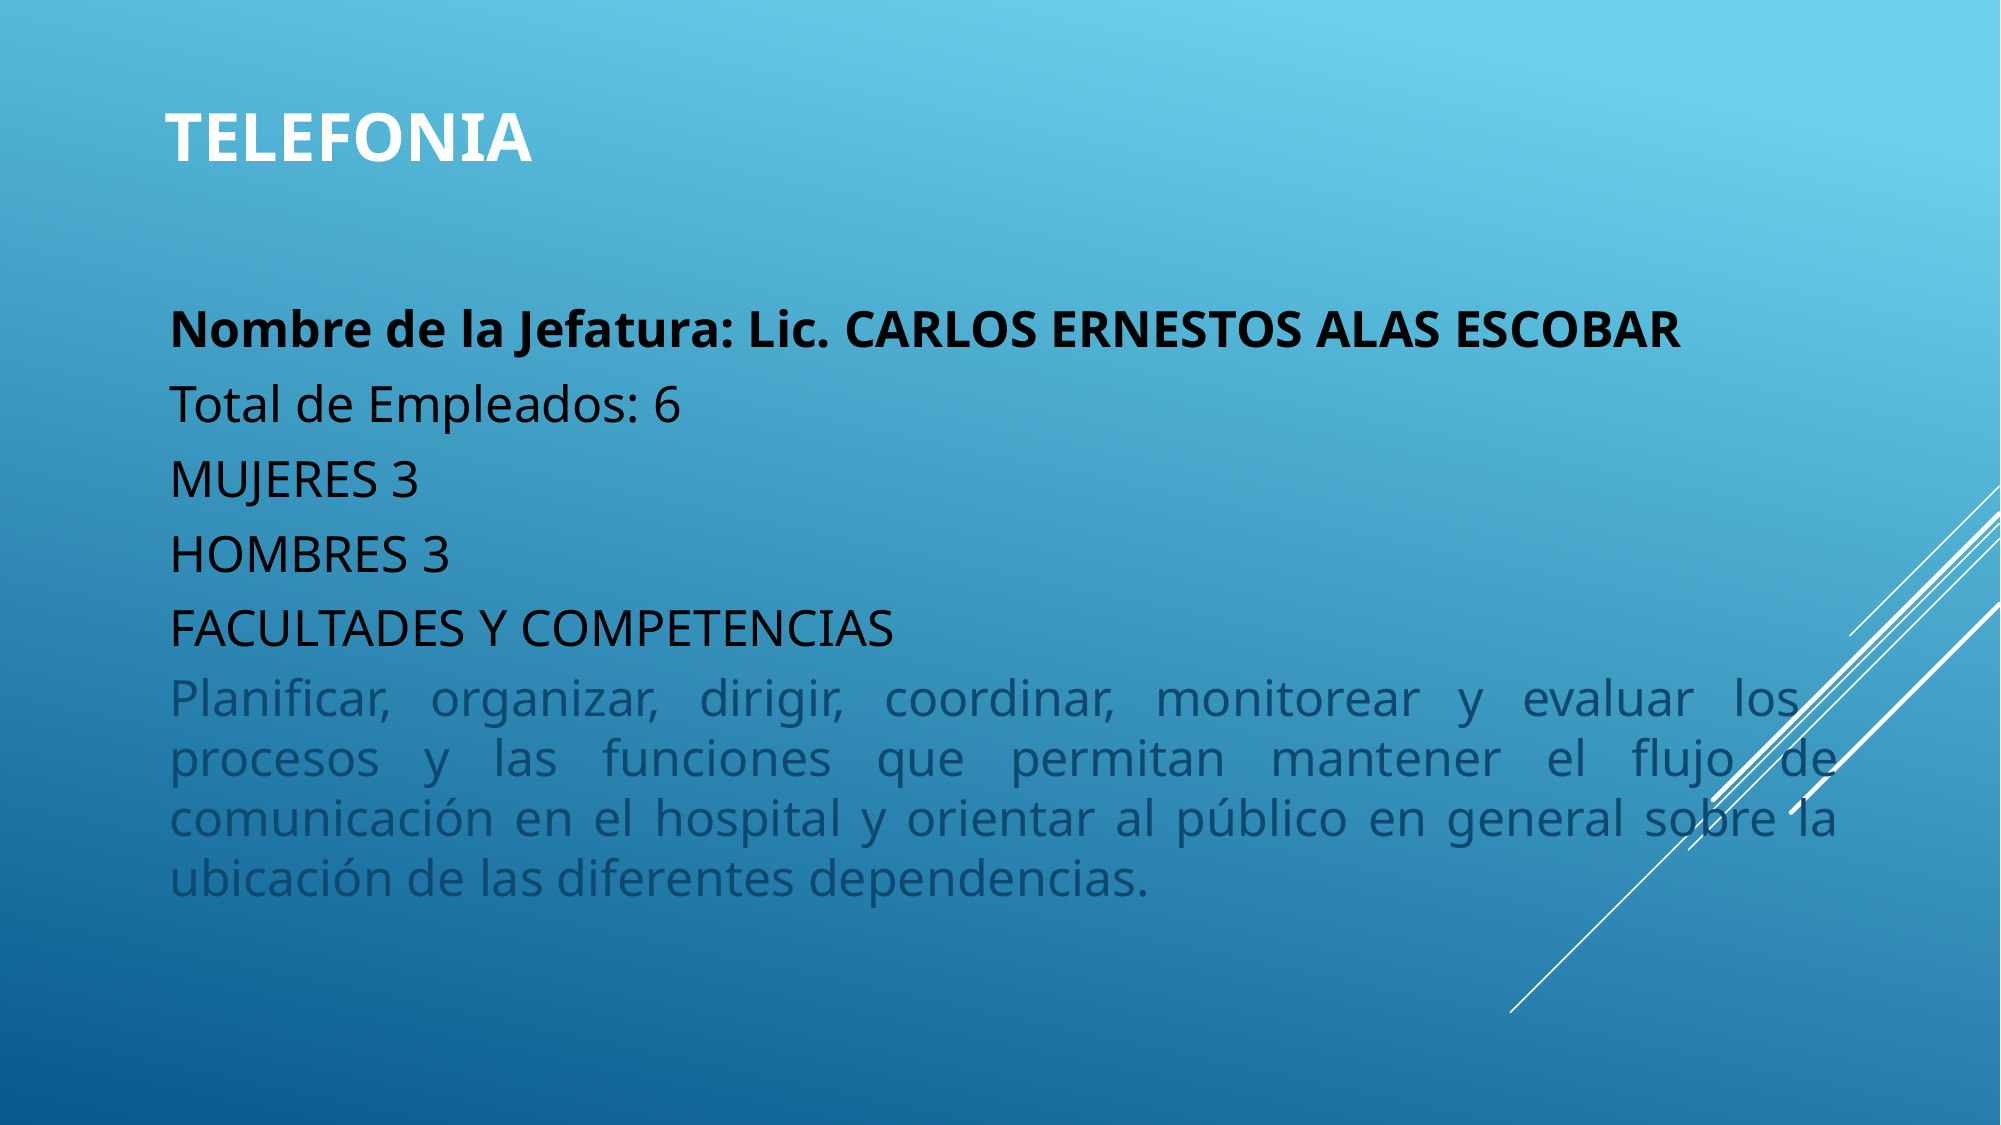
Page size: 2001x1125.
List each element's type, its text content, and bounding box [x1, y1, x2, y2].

list Nombre de la Jefatura: Lic. CARLOS ERNESTOS ALAS ESCOBAR Total de Empleados: 6 MUJERES 3 HOMBRES 3 FACULTADES Y COMPETENCIAS Planificar, organizar, dirigir, coordinar, monitorear y evaluar los procesos y las funciones que permitan mantener el flujo de comunicación en el hospital y orientar al público en general sobre la ubicación de las diferentes dependencias. [154, 244, 1855, 956]
title TELEFONIA [149, 50, 1851, 220]
